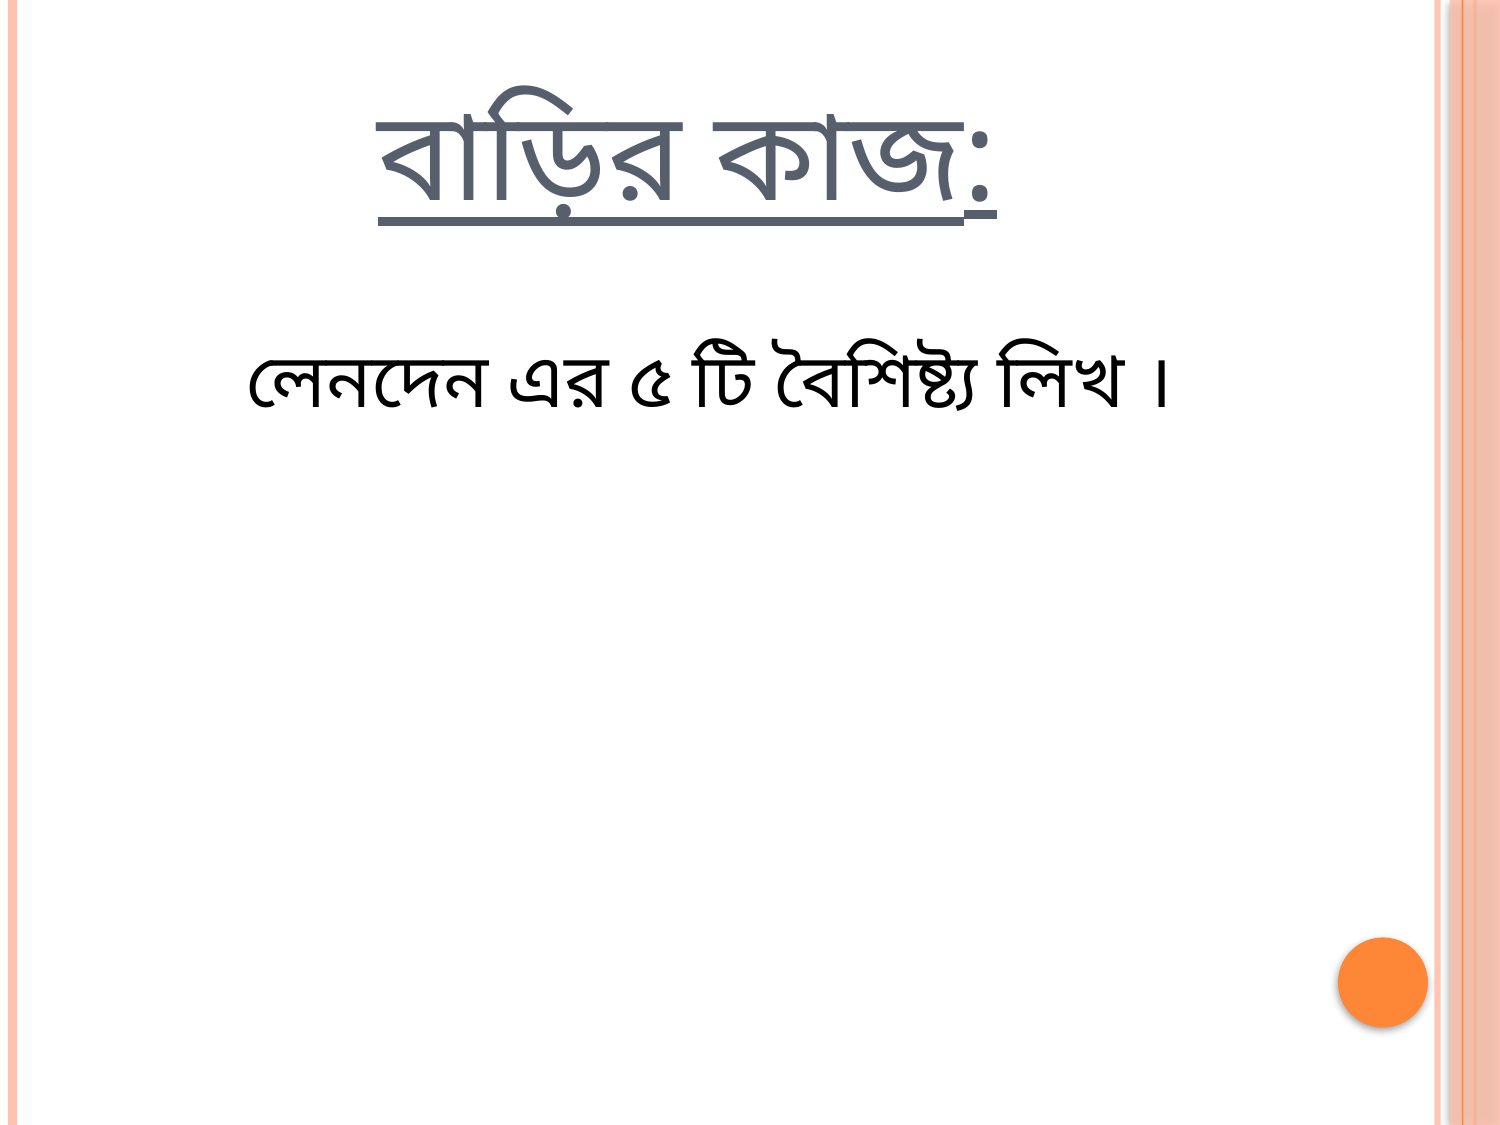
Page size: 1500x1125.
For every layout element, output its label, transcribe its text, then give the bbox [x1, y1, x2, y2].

list লেনদেন এর ৫ টি বৈশিষ্ট্য লিখ । [125, 324, 1294, 550]
title বাড়ির কাজ: [75, 45, 1300, 233]
